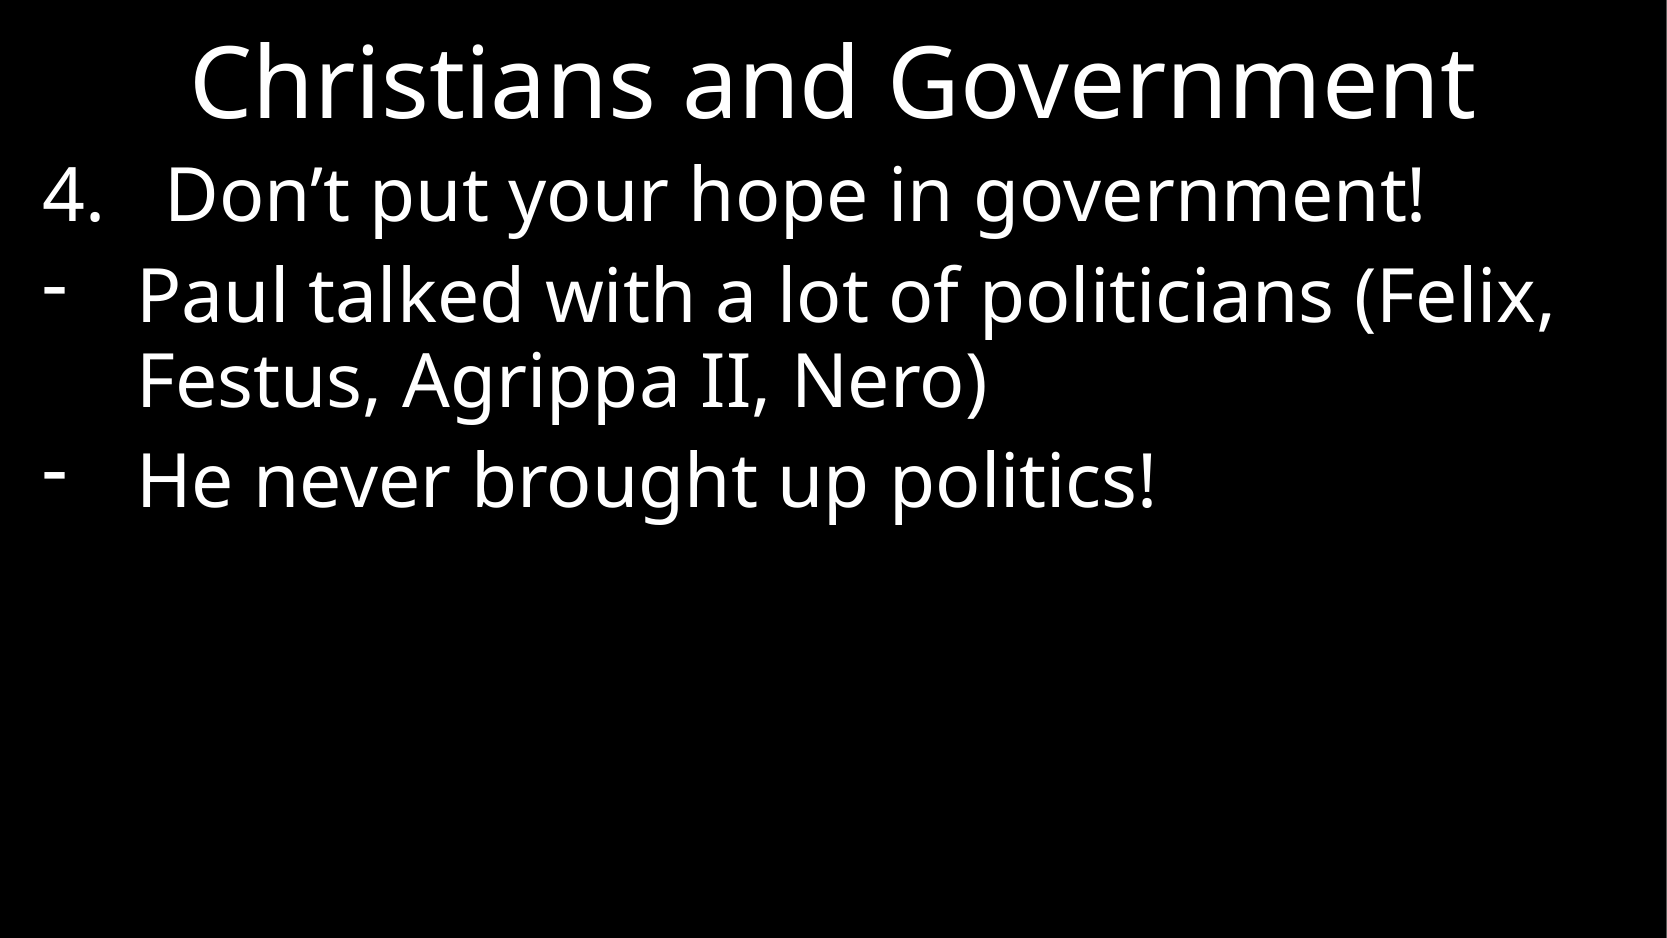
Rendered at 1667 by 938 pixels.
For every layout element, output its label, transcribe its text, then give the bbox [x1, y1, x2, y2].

title Christians and Government [27, 20, 1640, 136]
list Don’t put your hope in government! Paul talked with a lot of politicians (Felix, Festus, Agrippa II, Nero) He never brought up politics! [27, 145, 1640, 907]
